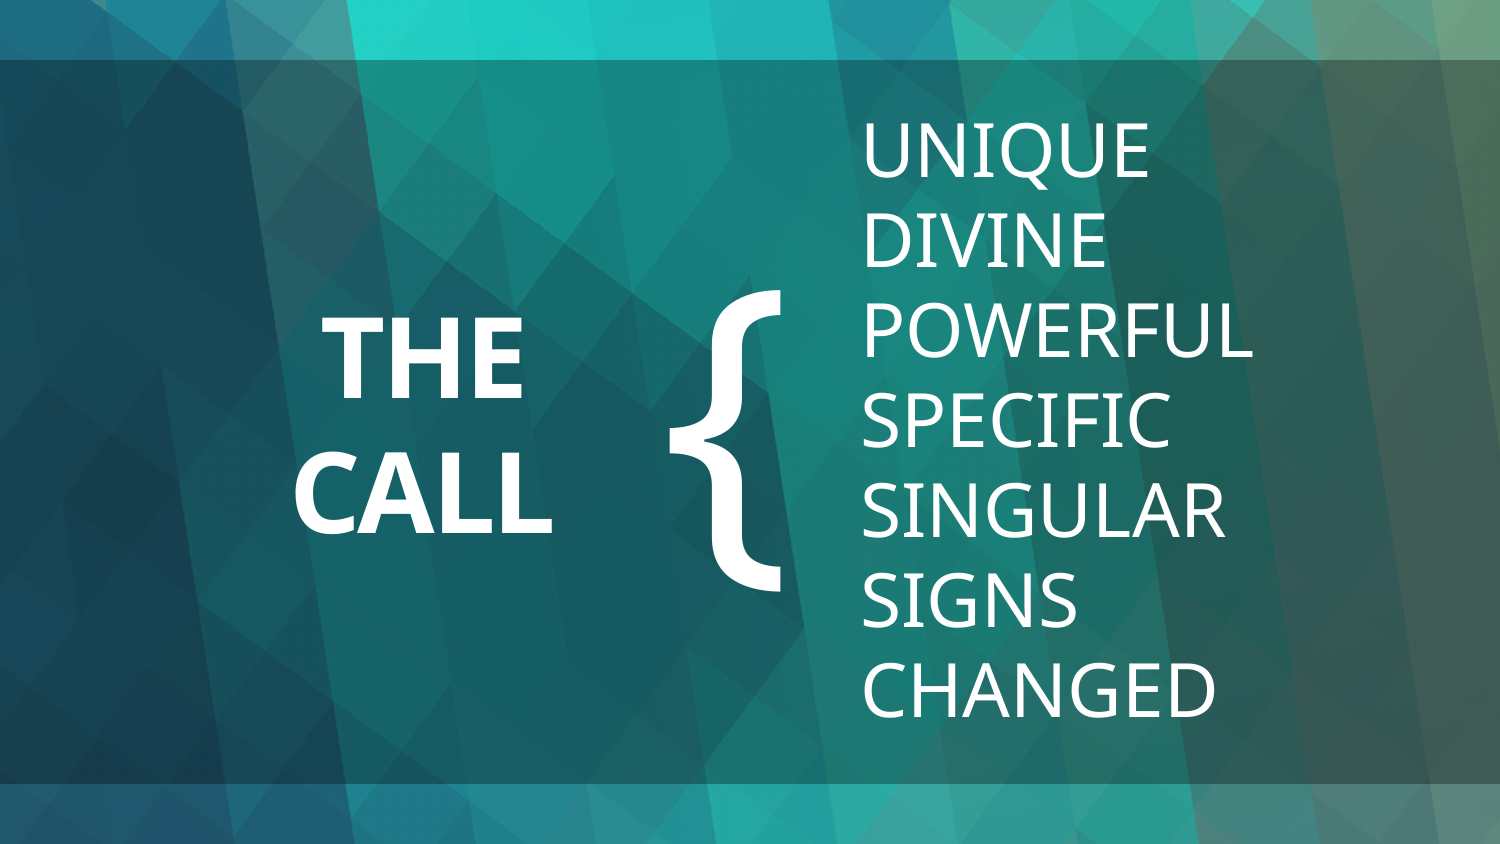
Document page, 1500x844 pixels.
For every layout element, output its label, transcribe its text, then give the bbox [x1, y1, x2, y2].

title THE CALL [171, 73, 675, 768]
picture [0, 0, 1500, 844]
text_box { [598, 52, 855, 747]
text_box UNIQUE DIVINE POWERFUL SPECIFIC SINGULAR SIGNS CHANGED [845, 94, 1421, 740]
